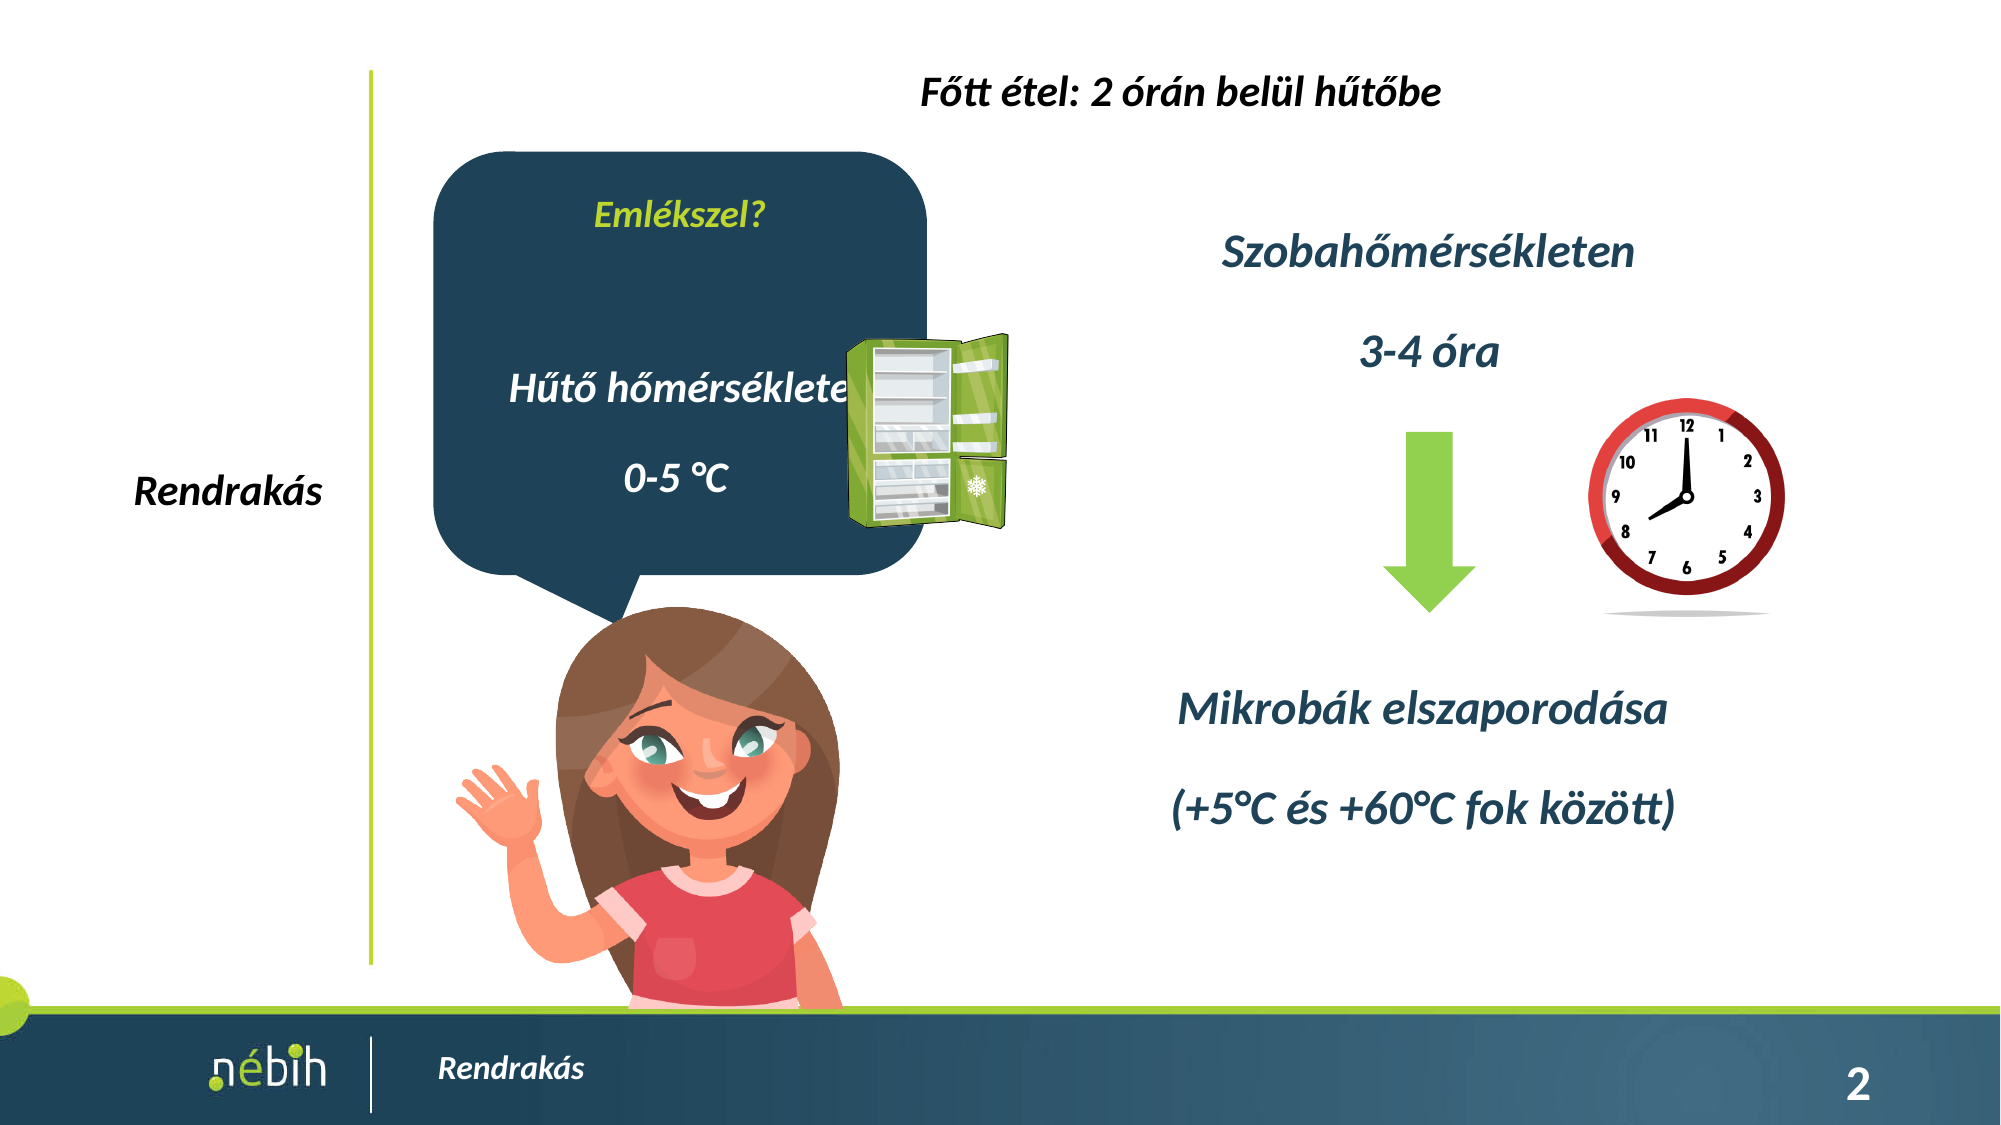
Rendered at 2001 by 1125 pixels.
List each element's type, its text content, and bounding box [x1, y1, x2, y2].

text_box Mikrobák elszaporodása (+5°C és +60°C fok között) [1045, 658, 1813, 874]
text_box Rendrakás [39, 445, 338, 551]
text_box Főtt étel: 2 órán belül hűtőbe [362, 46, 2000, 241]
text_box Rendrakás [423, 1031, 1499, 1117]
text_box [1380, 430, 1479, 615]
picture [0, 0, 2001, 1125]
text_box Emlékszel? Hűtő hőmérséklete 0-5 °C Ne zsúfold túl! [433, 151, 927, 607]
text_box Szobahőmérsékleten 3-4 óra [1135, 201, 1724, 417]
text_box 2 [1776, 1042, 1886, 1118]
